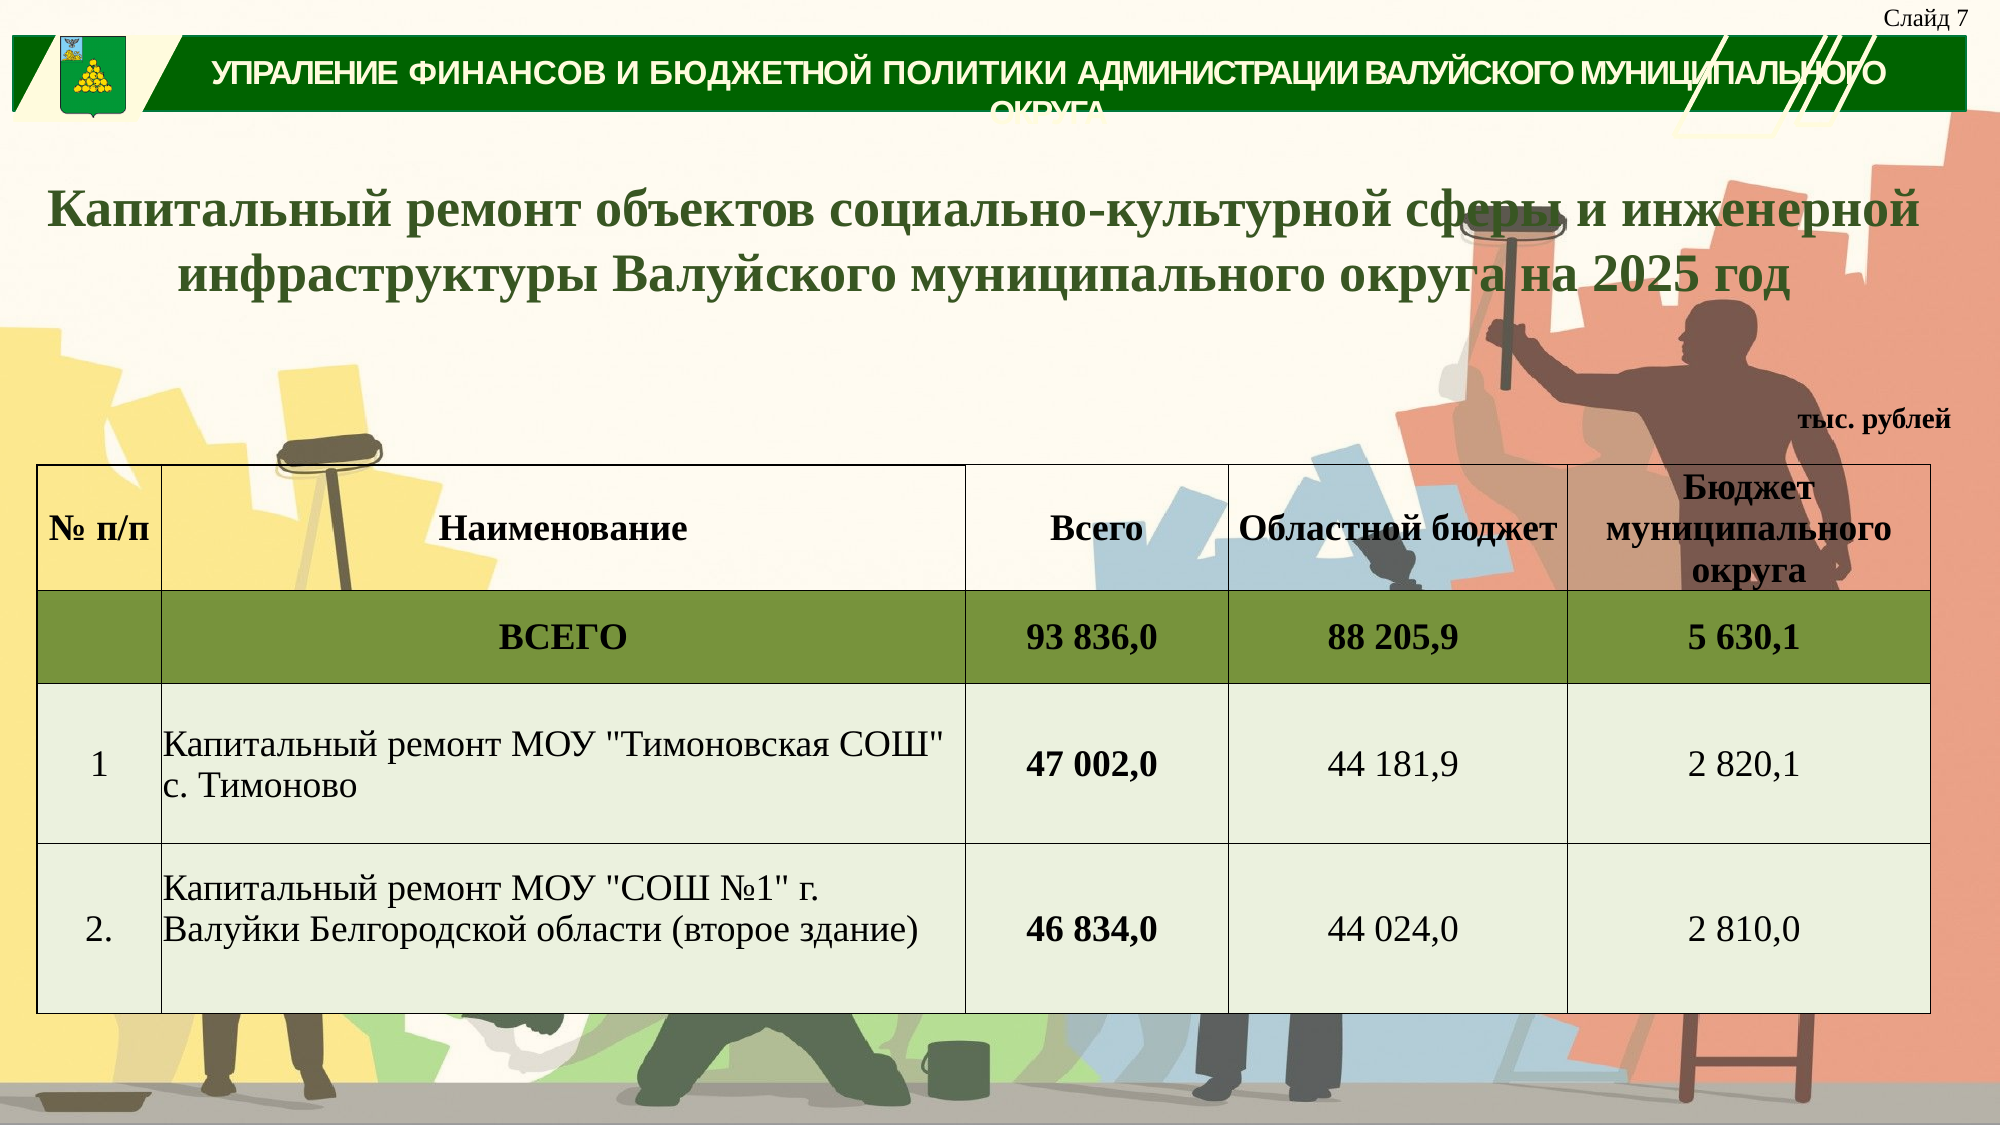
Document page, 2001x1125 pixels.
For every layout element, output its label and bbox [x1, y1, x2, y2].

text_box [12, 34, 1968, 142]
picture [0, 0, 2000, 1125]
